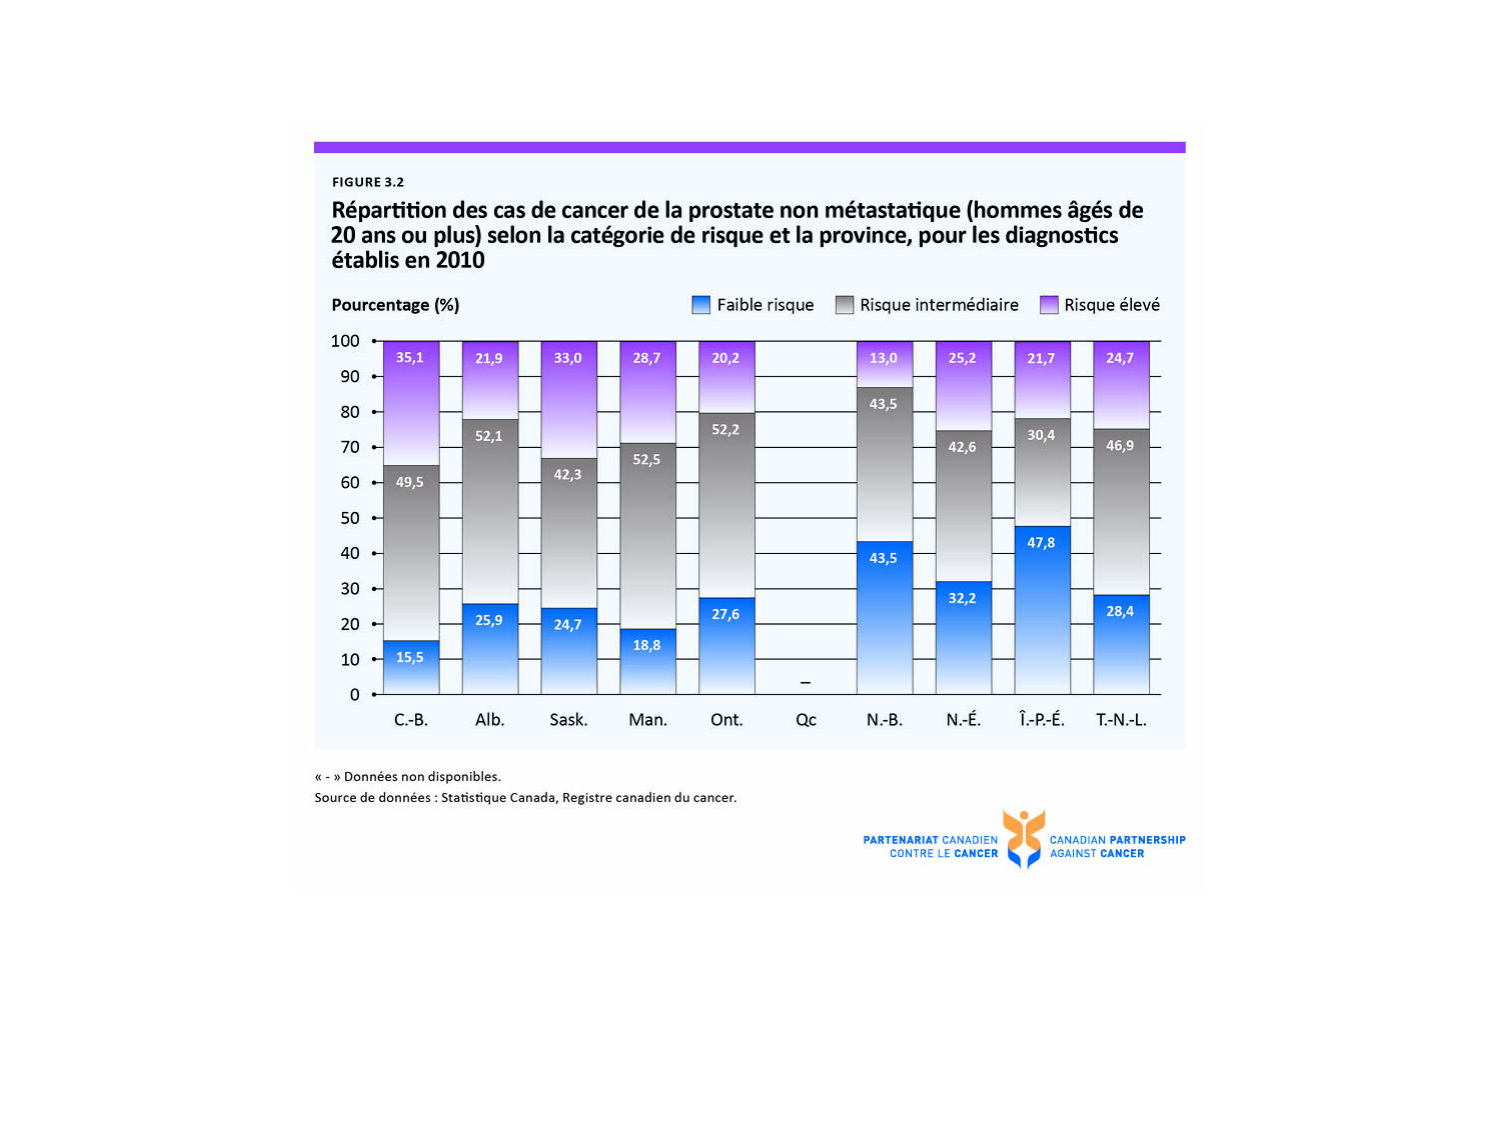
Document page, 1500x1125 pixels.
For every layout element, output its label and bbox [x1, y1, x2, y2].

picture [293, 120, 1207, 893]
